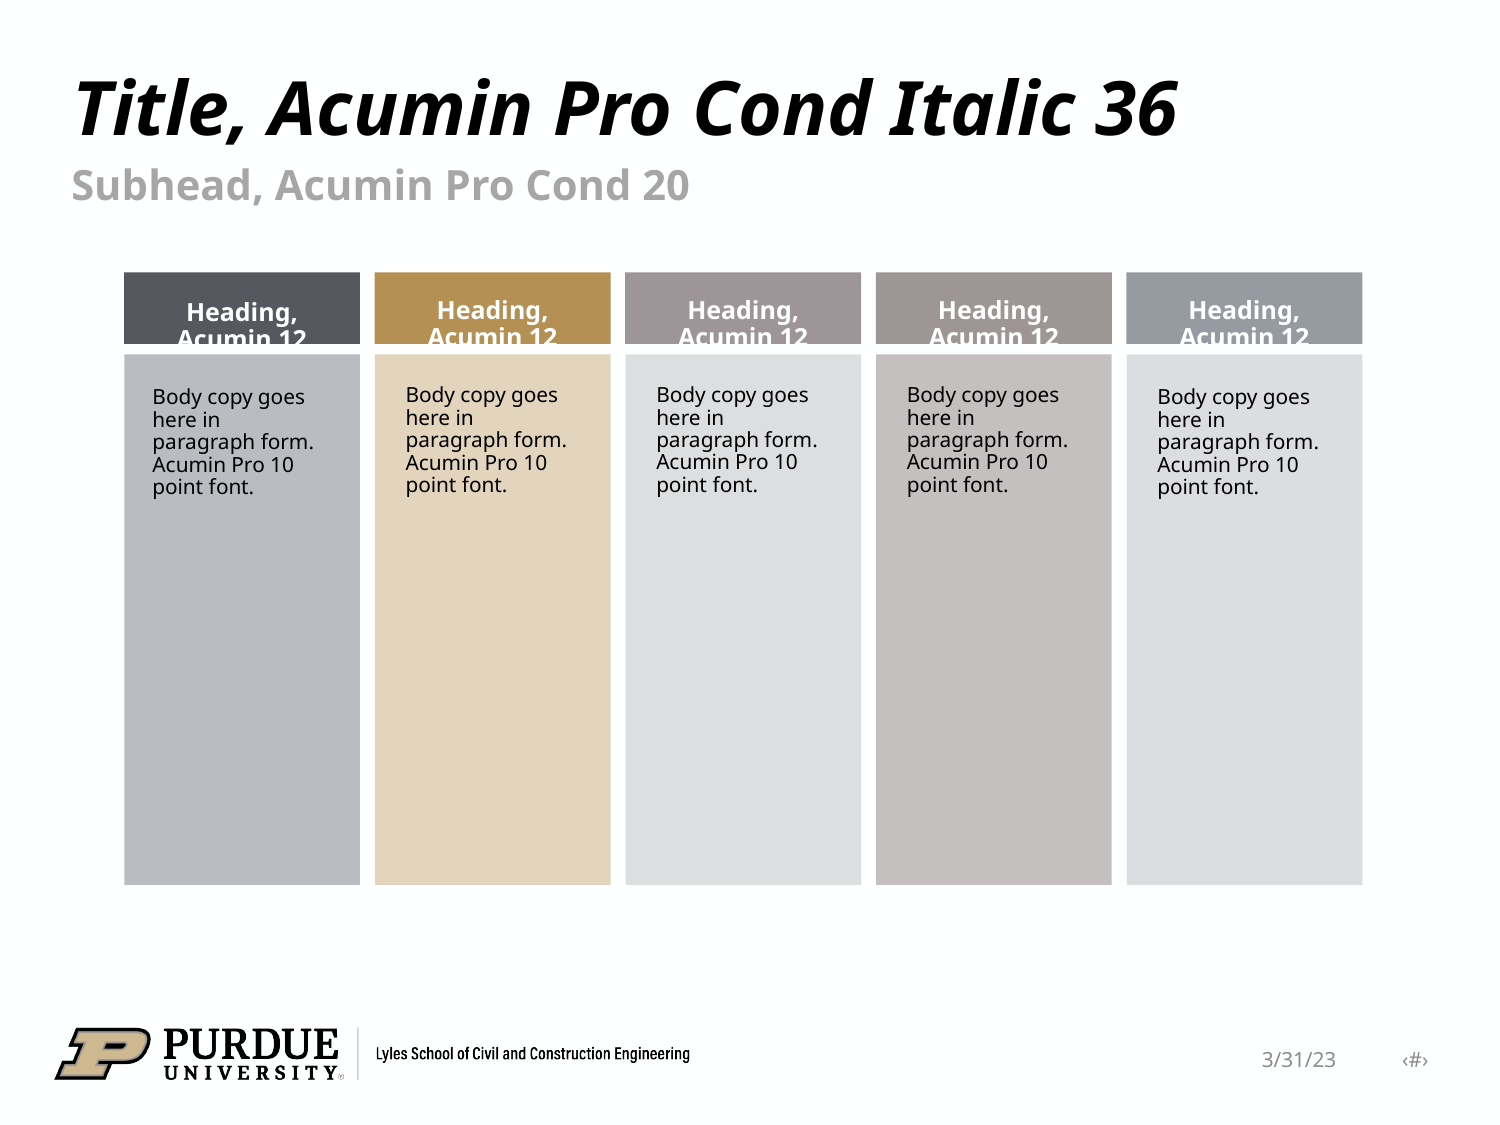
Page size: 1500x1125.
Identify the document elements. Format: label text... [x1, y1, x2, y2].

title Title, Acumin Pro Cond Italic 36 [57, 63, 1444, 156]
list Heading, Acumin 12 [124, 292, 361, 329]
list Heading, Acumin 12 [1126, 290, 1363, 327]
list Body copy goes here in paragraph form. Acumin Pro 10 point font. [891, 377, 1096, 863]
list Body copy goes here in paragraph form. Acumin Pro 10 point font. [641, 377, 846, 863]
picture [54, 1025, 711, 1083]
list Body copy goes here in paragraph form. Acumin Pro 10 point font. [1142, 379, 1347, 865]
list Subhead, Acumin Pro Cond 20 [56, 156, 1444, 217]
footer 3/31/23 ‹#› [1223, 1032, 1444, 1086]
list Body copy goes here in paragraph form. Acumin Pro 10 point font. [137, 379, 342, 865]
list Heading, Acumin 12 [875, 290, 1112, 327]
list Heading, Acumin 12 [374, 290, 611, 327]
list Body copy goes here in paragraph form. Acumin Pro 10 point font. [390, 377, 595, 863]
list Heading, Acumin 12 [625, 290, 862, 327]
